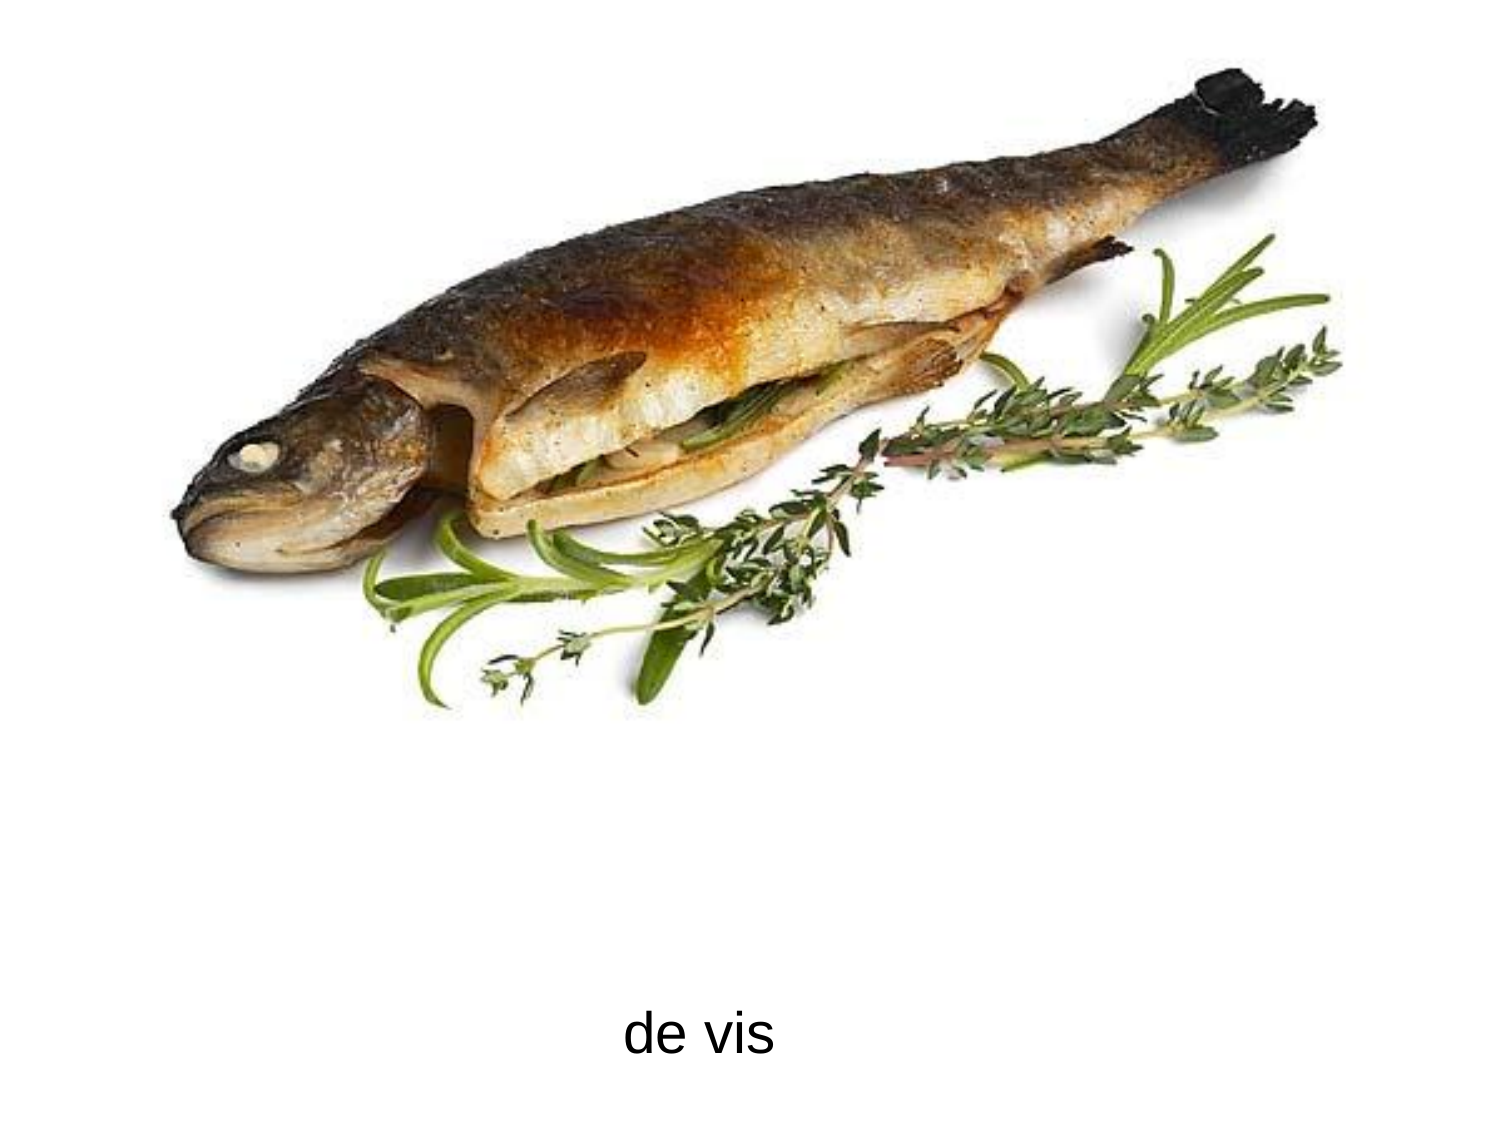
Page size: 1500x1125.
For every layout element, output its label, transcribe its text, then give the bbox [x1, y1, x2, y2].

picture [123, 0, 1406, 782]
text_box de vis [608, 987, 1022, 1074]
